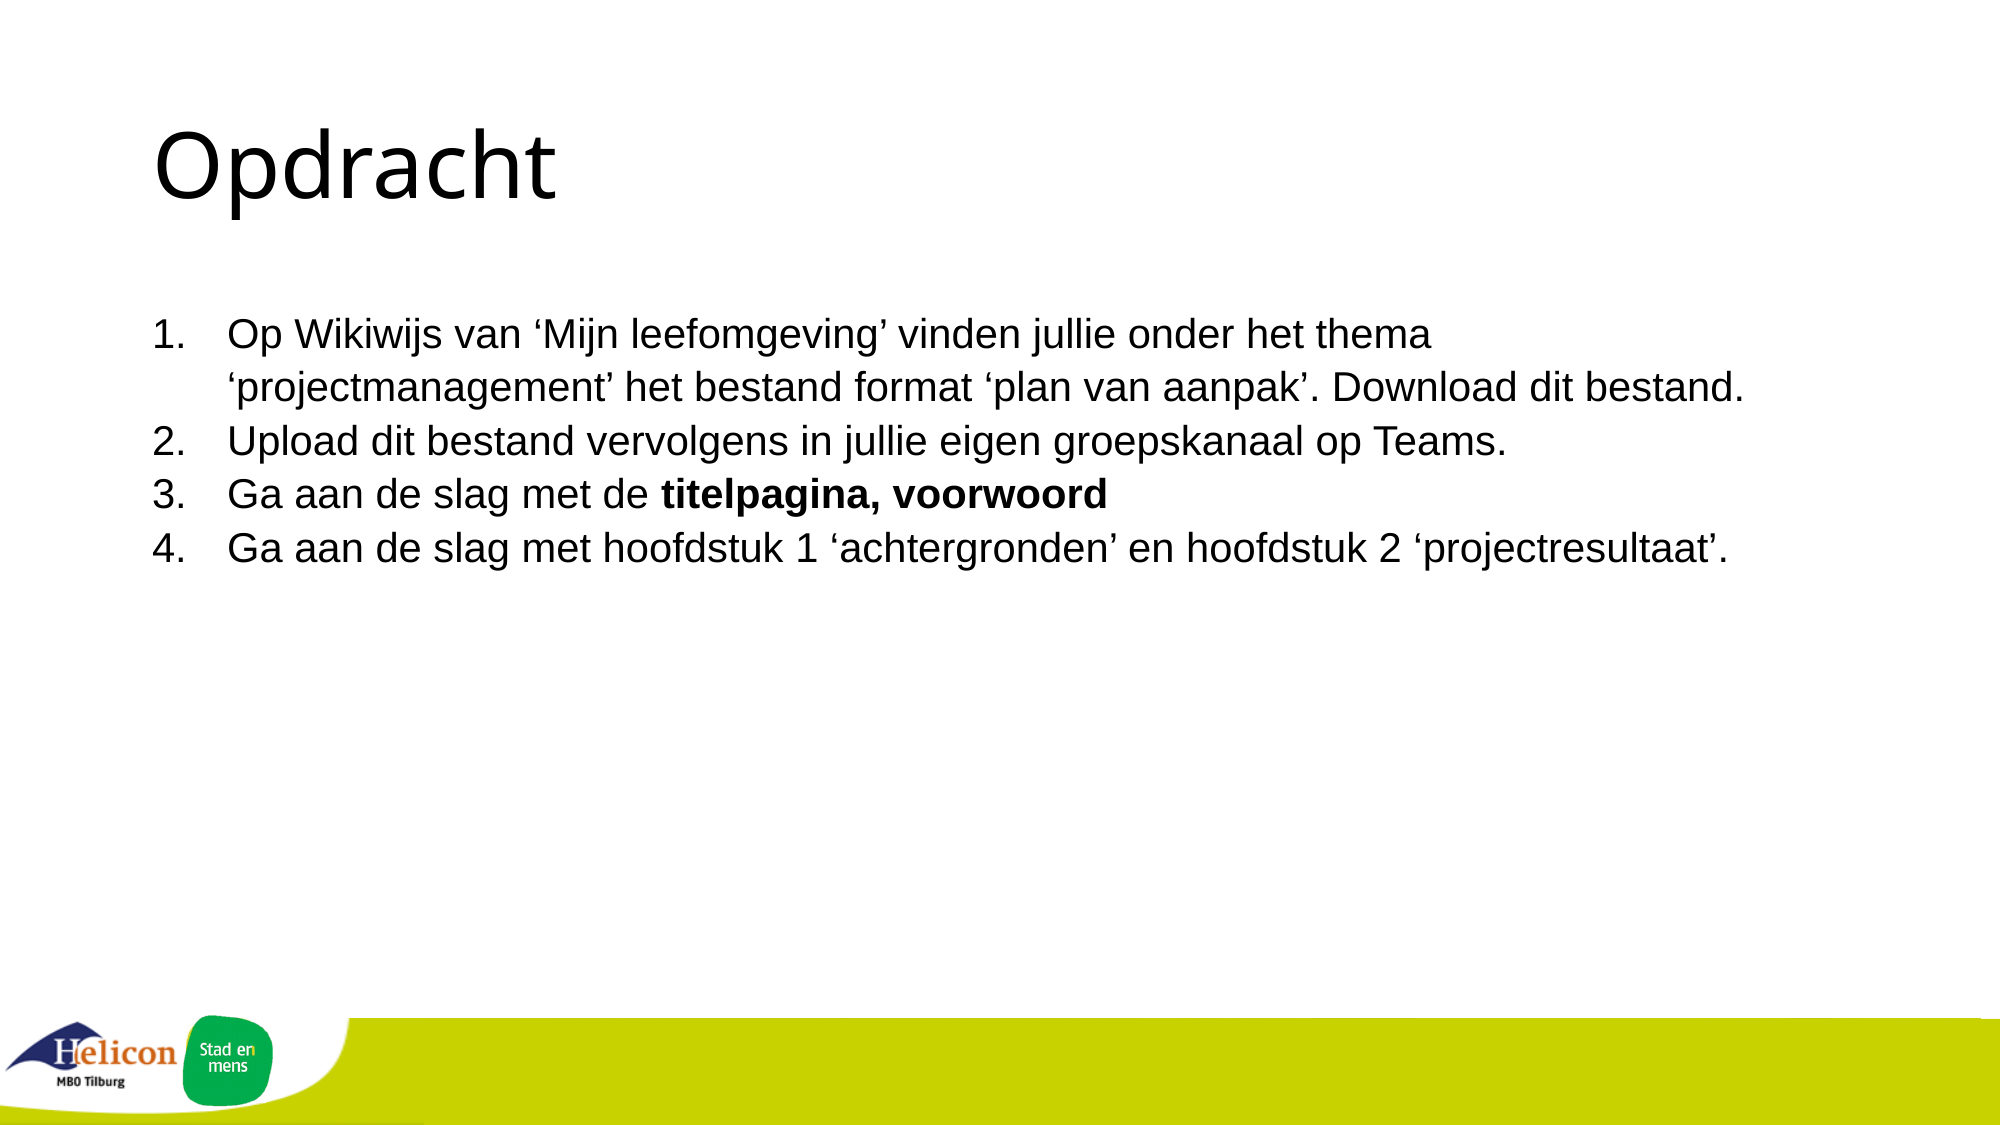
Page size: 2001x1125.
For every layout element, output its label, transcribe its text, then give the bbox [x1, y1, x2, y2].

picture [0, 1013, 424, 1125]
text_box Op Wikiwijs van ‘Mijn leefomgeving’ vinden jullie onder het thema ‘projectmanagement’ het bestand format ‘plan van aanpak’. Download dit bestand. Upload dit bestand vervolgens in jullie eigen groepskanaal op Teams. Ga aan de slag met de titelpagina, voorwoord Ga aan de slag met hoofdstuk 1 ‘achtergronden’ en hoofdstuk 2 ‘projectresultaat’. [137, 295, 1807, 632]
title Opdracht [137, 59, 1863, 278]
